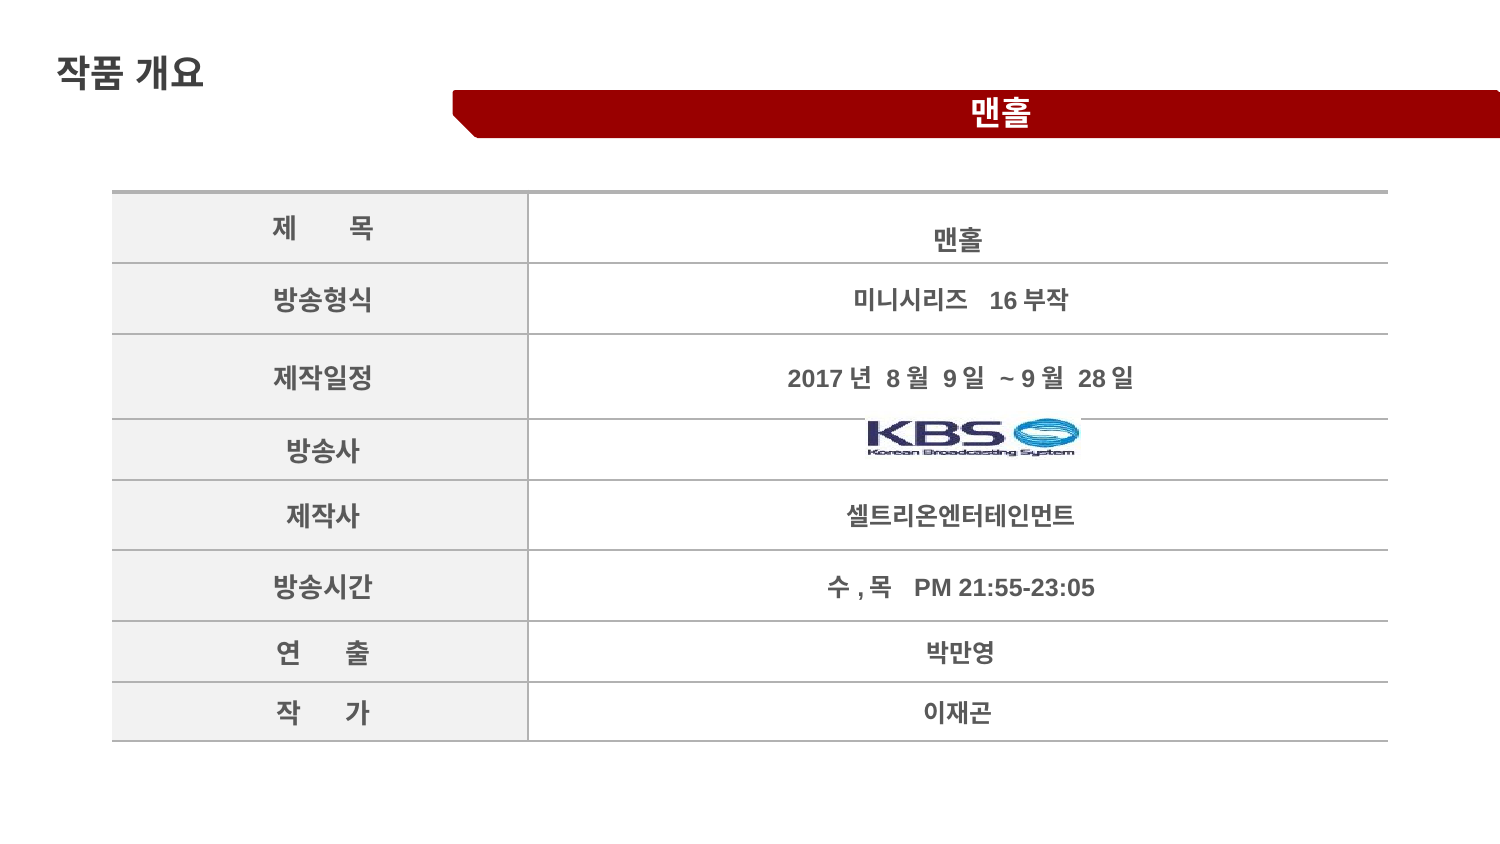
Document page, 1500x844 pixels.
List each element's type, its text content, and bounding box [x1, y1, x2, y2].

table_cell 연 출 [112, 622, 527, 681]
table_cell 제작사 [112, 481, 527, 549]
table_cell 제작일정 [112, 335, 527, 418]
table_cell [529, 420, 1388, 479]
table_header 맨홀 [529, 194, 1388, 262]
table_cell 방송형식 [112, 264, 527, 333]
table_header 제 목 [112, 194, 527, 262]
table_cell 방송사 [112, 420, 527, 479]
table_cell 이재곤 [529, 683, 1388, 740]
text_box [454, 84, 1500, 141]
list 작품 개요 [41, 42, 821, 115]
table_cell 2017년 8월 9일 ~ 9월 28일 [529, 335, 1388, 418]
table_cell 셀트리온엔터테인먼트 [529, 481, 1388, 549]
table_cell 미니시리즈 16부작 [529, 264, 1388, 333]
table_cell 작 가 [112, 683, 527, 740]
table_cell 박만영 [529, 622, 1388, 681]
table_cell 수,목 PM 21:55-23:05 [529, 551, 1388, 620]
picture [865, 410, 1081, 461]
table_cell 방송시간 [112, 551, 527, 620]
